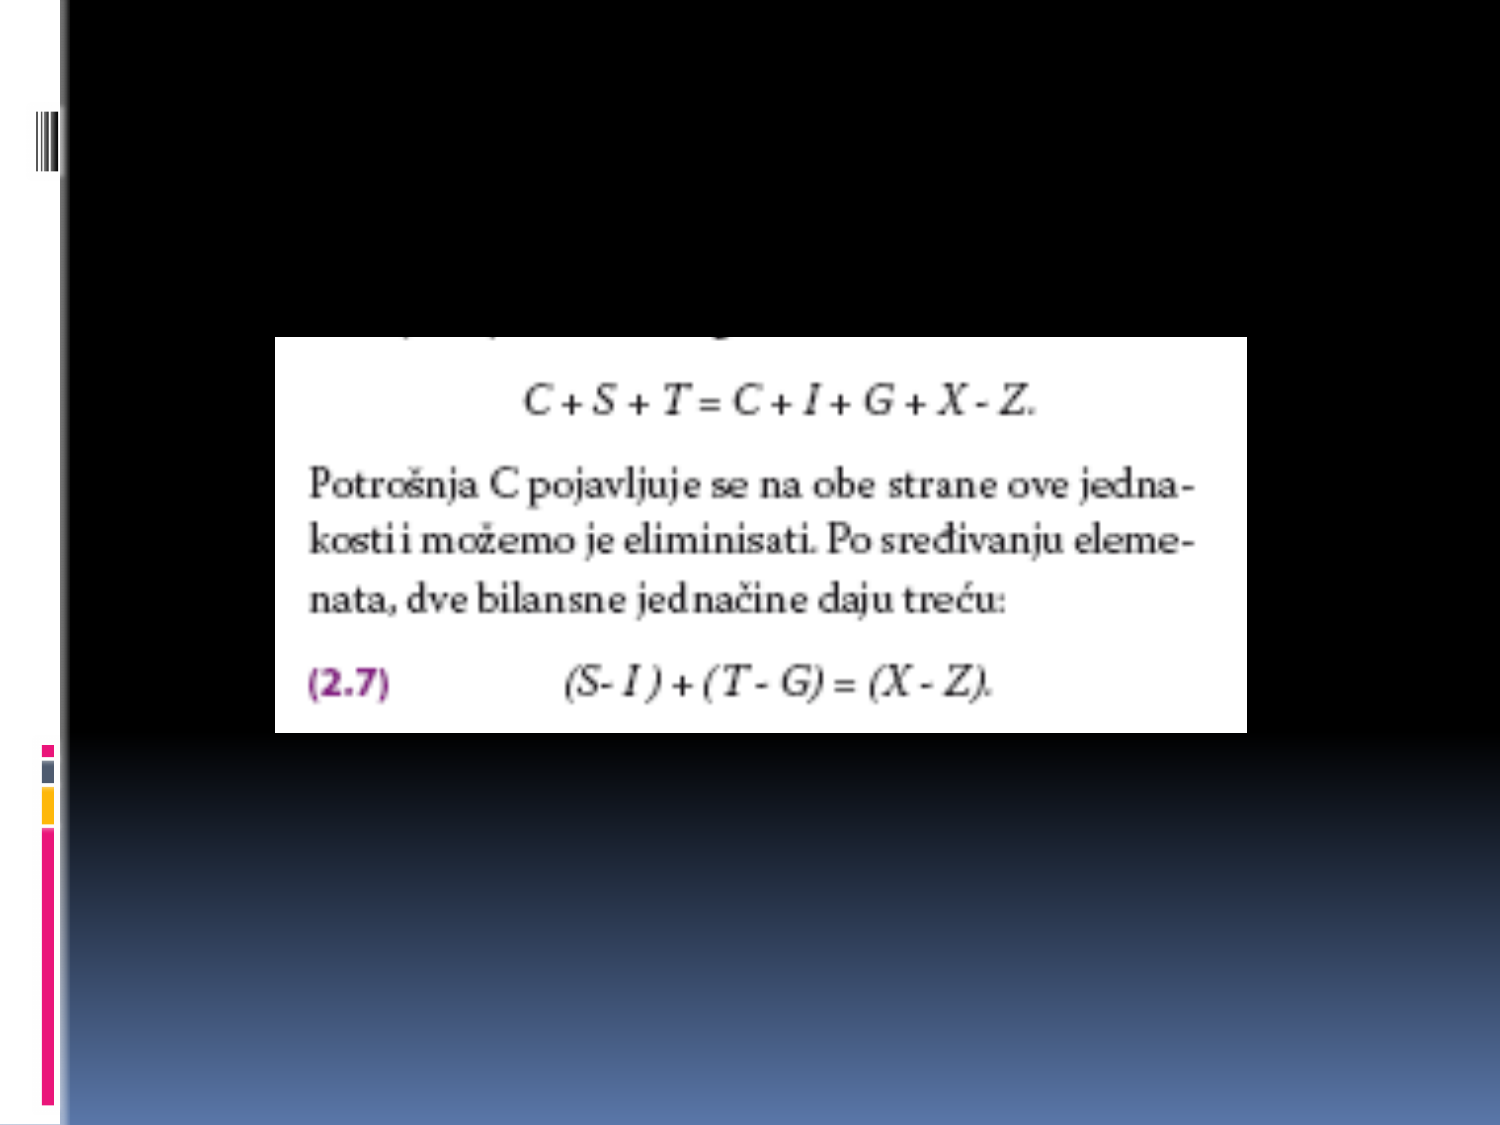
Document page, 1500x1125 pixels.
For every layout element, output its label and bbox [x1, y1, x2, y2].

list [274, 337, 1247, 733]
